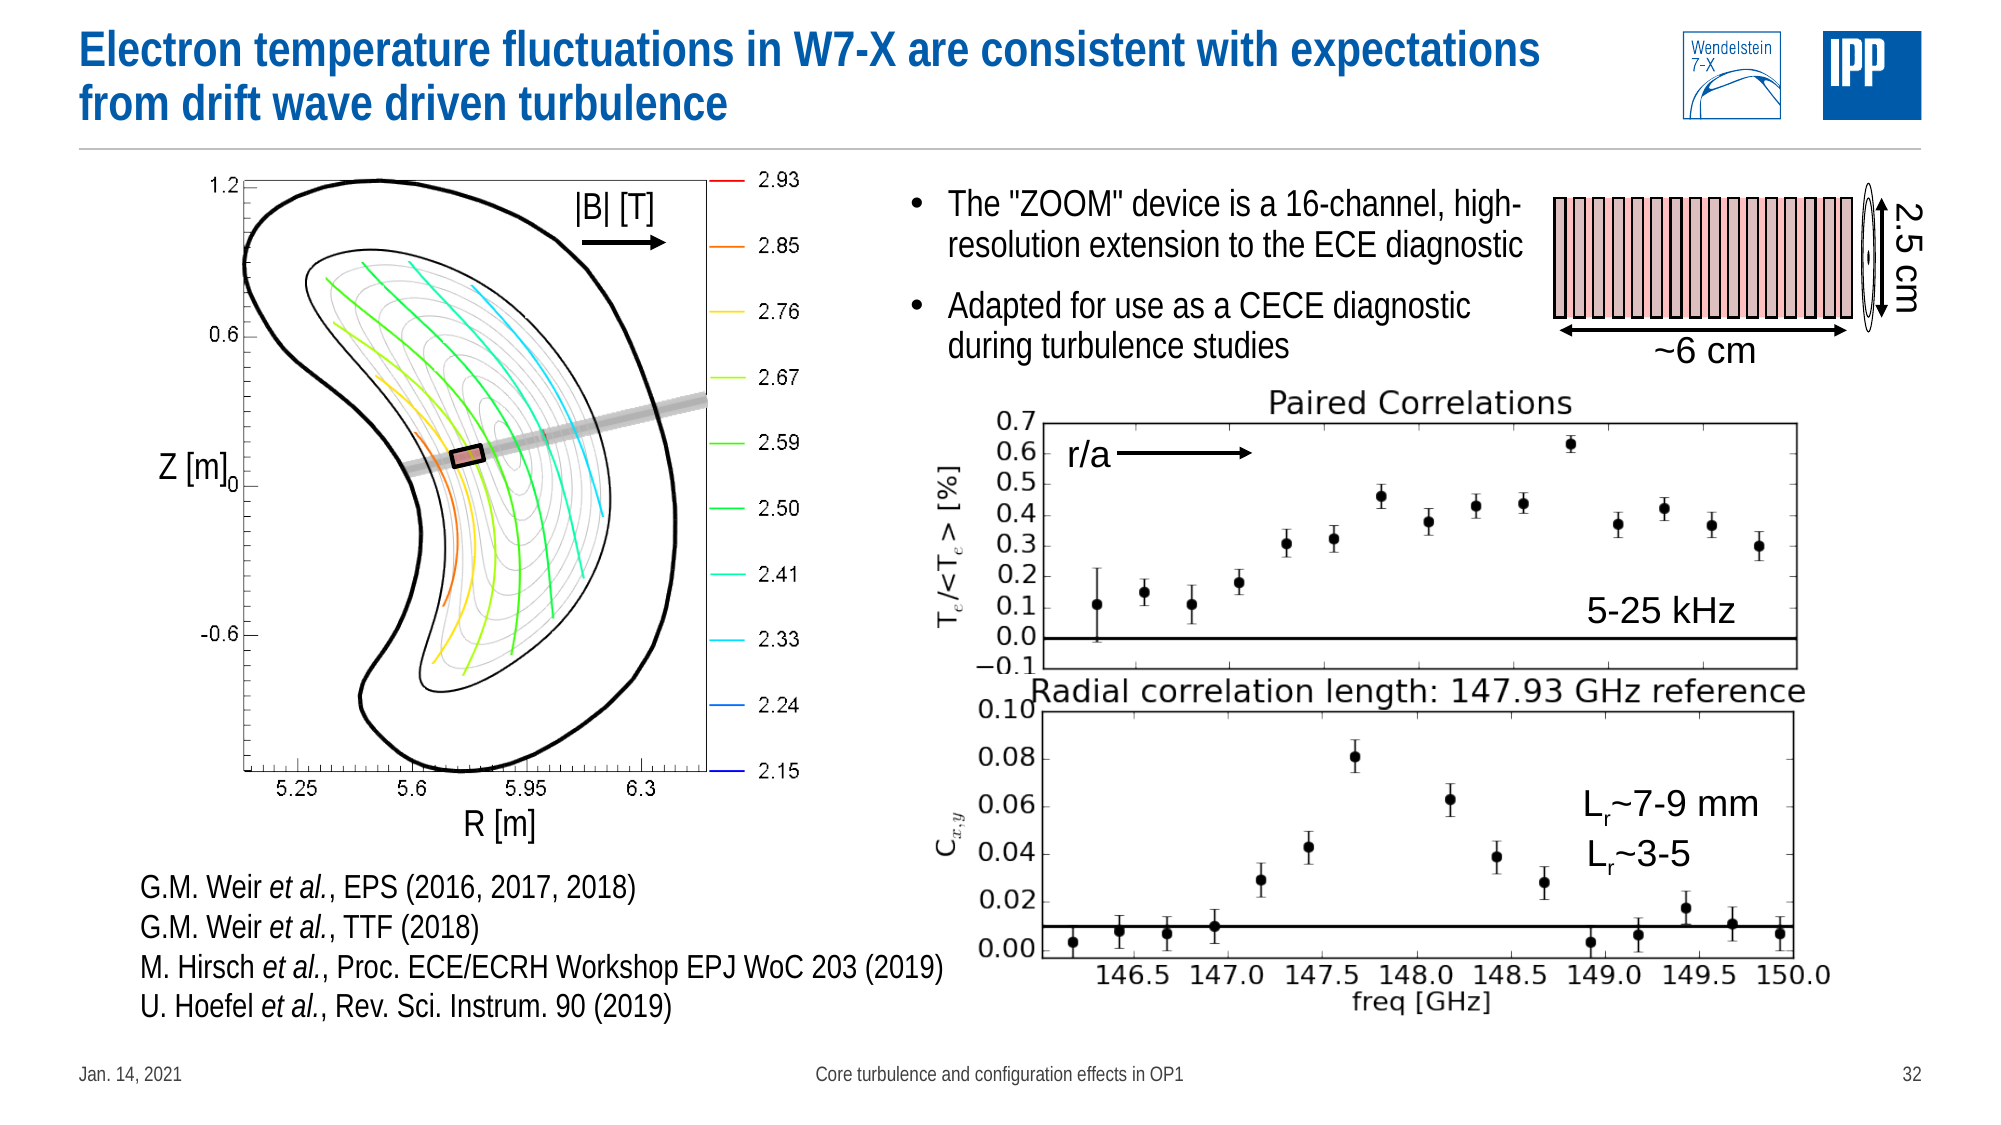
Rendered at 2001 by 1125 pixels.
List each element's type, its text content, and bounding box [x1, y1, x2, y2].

text_box G.M. Weir et al., EPS (2016, 2017, 2018) G.M. Weir et al., TTF (2018) M. Hirsch et al., Proc. ECE/ECRH Workshop EPJ WoC 203 (2019) U. Hoefel et al., Rev. Sci. Instrum. 90 (2019) [125, 857, 977, 1072]
text_box The "ZOOM" device is a 16-channel, high-resolution extension to the ECE diagnostic Adapted for use as a CECE diagnostic during turbulence studies [910, 176, 1548, 386]
title Electron temperature fluctuations in W7-X are consistent with expectations from drift wave driven turbulence [78, 30, 1638, 139]
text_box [912, 386, 1877, 1017]
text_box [1554, 183, 1942, 374]
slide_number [78, 1042, 262, 1103]
footer Core turbulence and configuration effects in OP1 [297, 1042, 1703, 1103]
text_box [97, 169, 800, 860]
slide_number 32 [1744, 1042, 1922, 1103]
